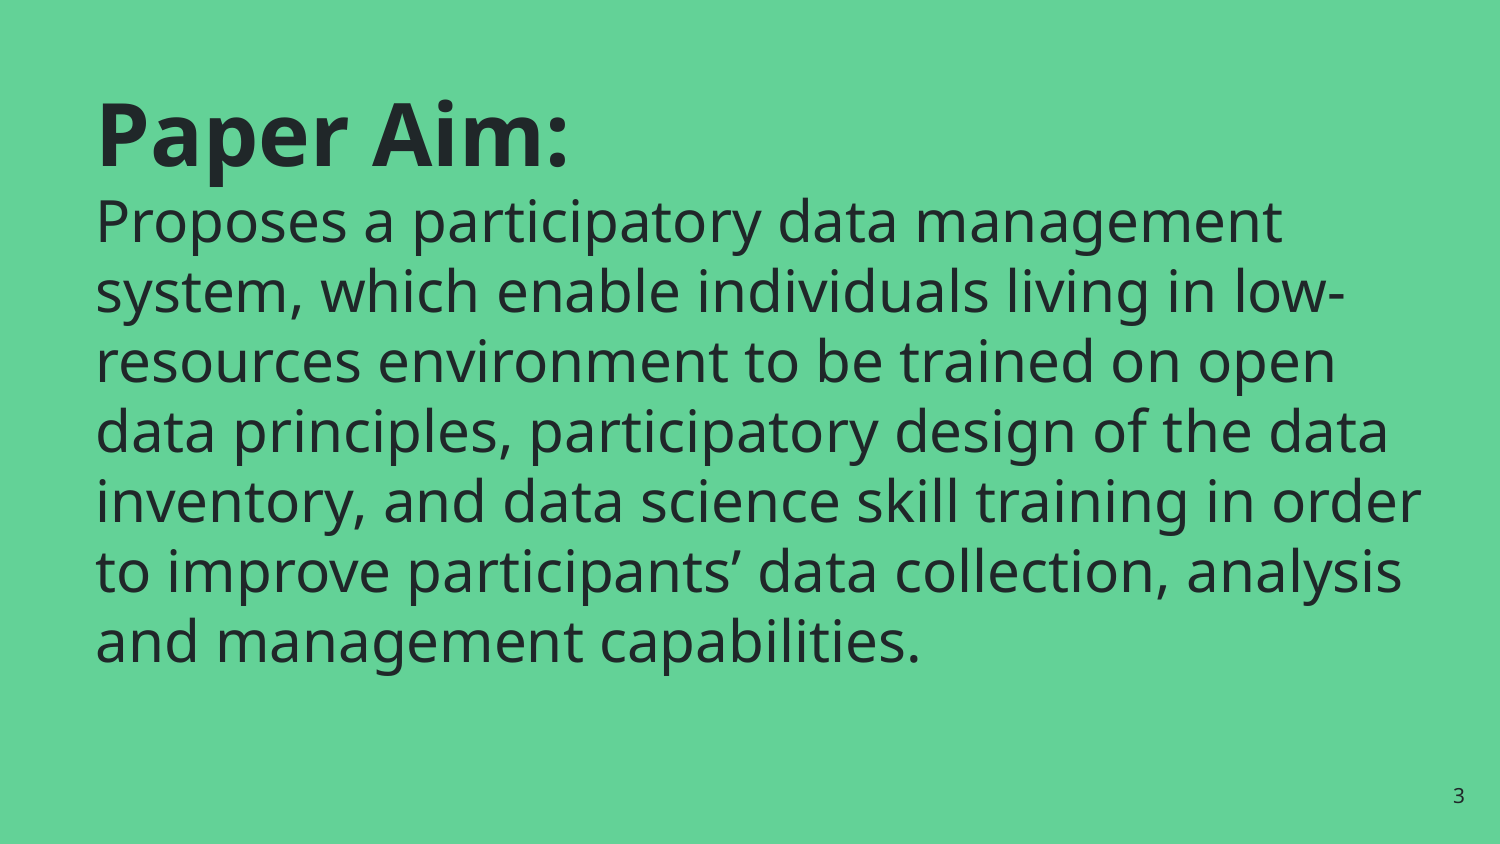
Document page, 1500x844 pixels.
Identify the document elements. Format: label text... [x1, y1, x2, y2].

title Paper Aim: Proposes a participatory data management system, which enable individuals living in low-resources environment to be trained on open data principles, participatory design of the data inventory, and data science skill training in order to improve participants’ data collection, analysis and management capabilities. [80, 86, 1456, 758]
slide_number 3 [1389, 764, 1480, 830]
